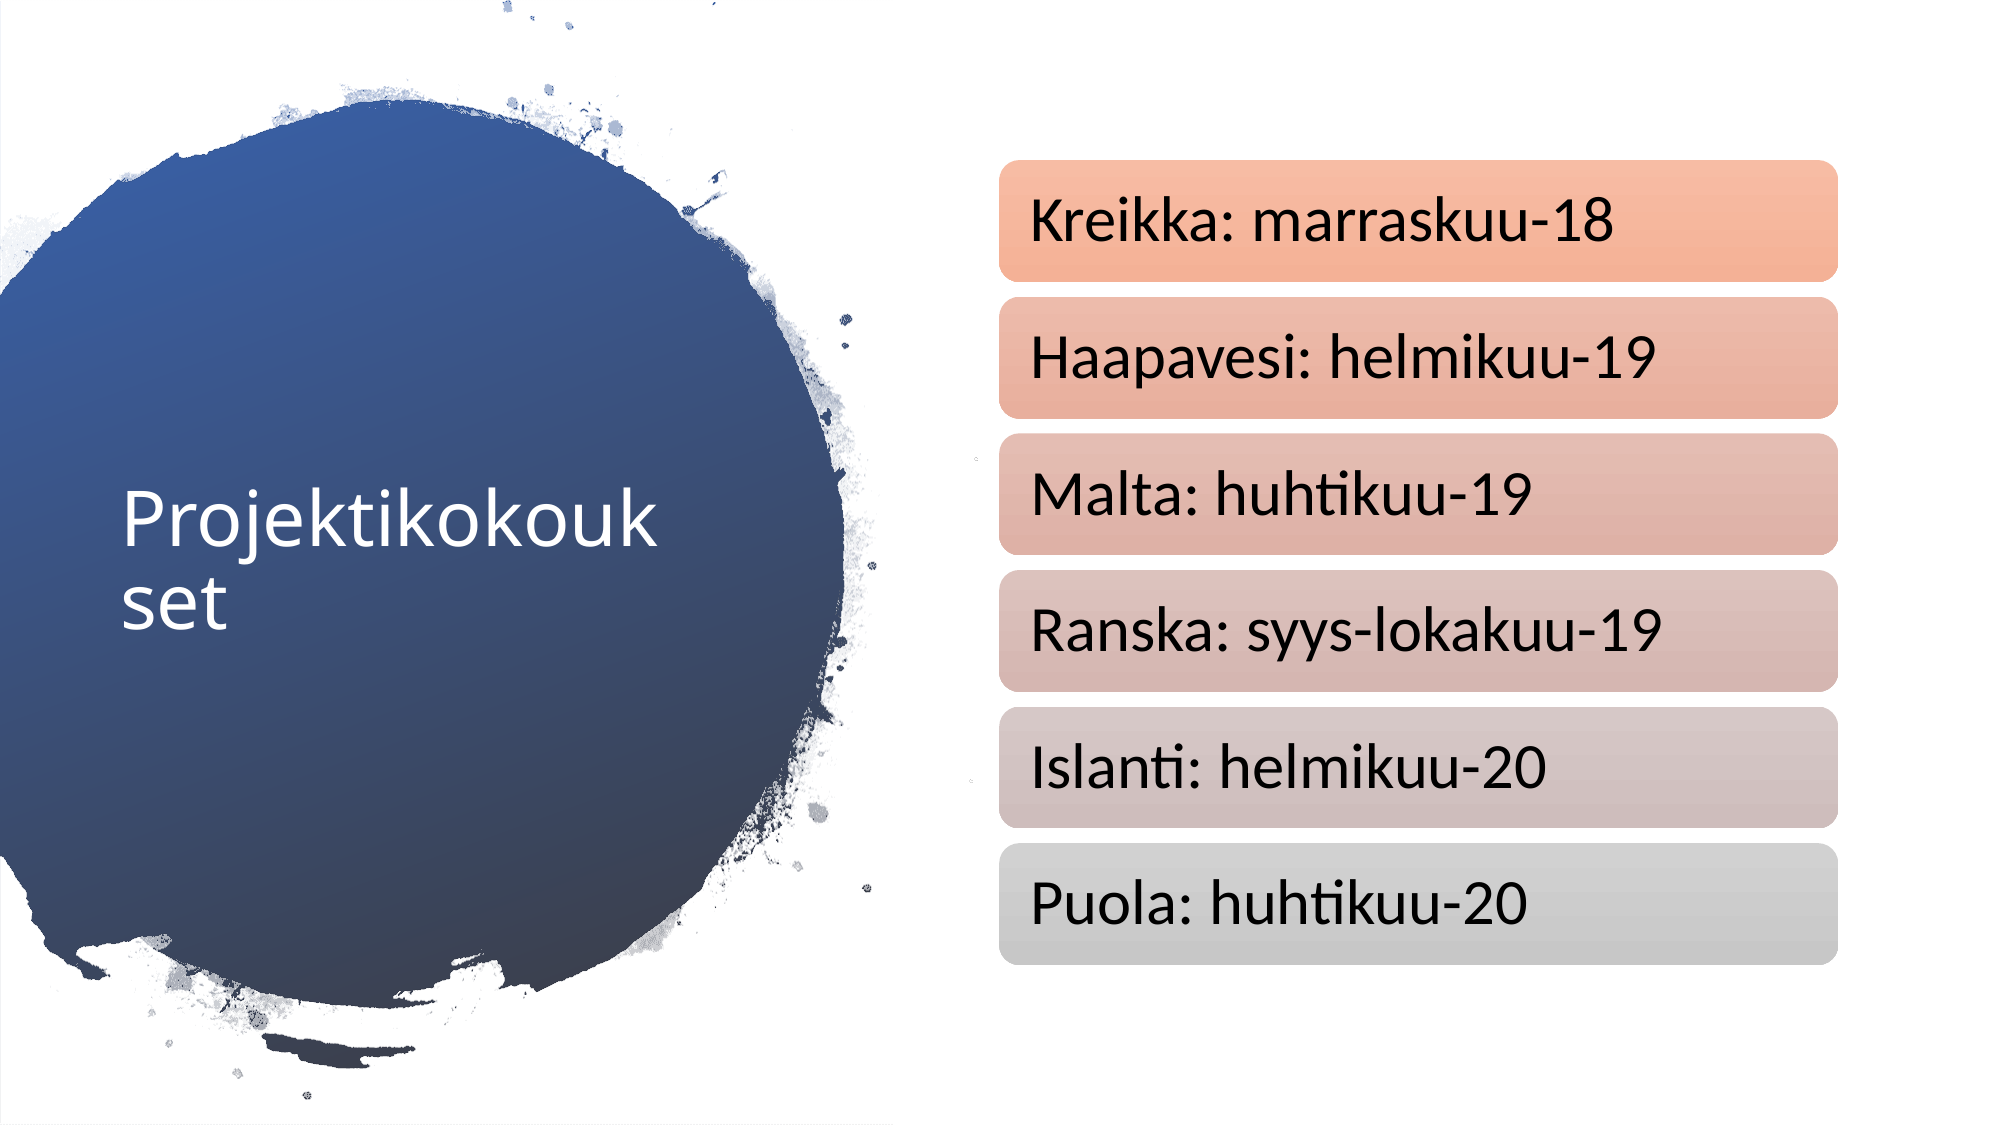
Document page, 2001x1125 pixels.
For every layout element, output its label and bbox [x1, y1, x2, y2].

picture [0, 0, 2000, 1125]
list [999, 156, 1839, 969]
